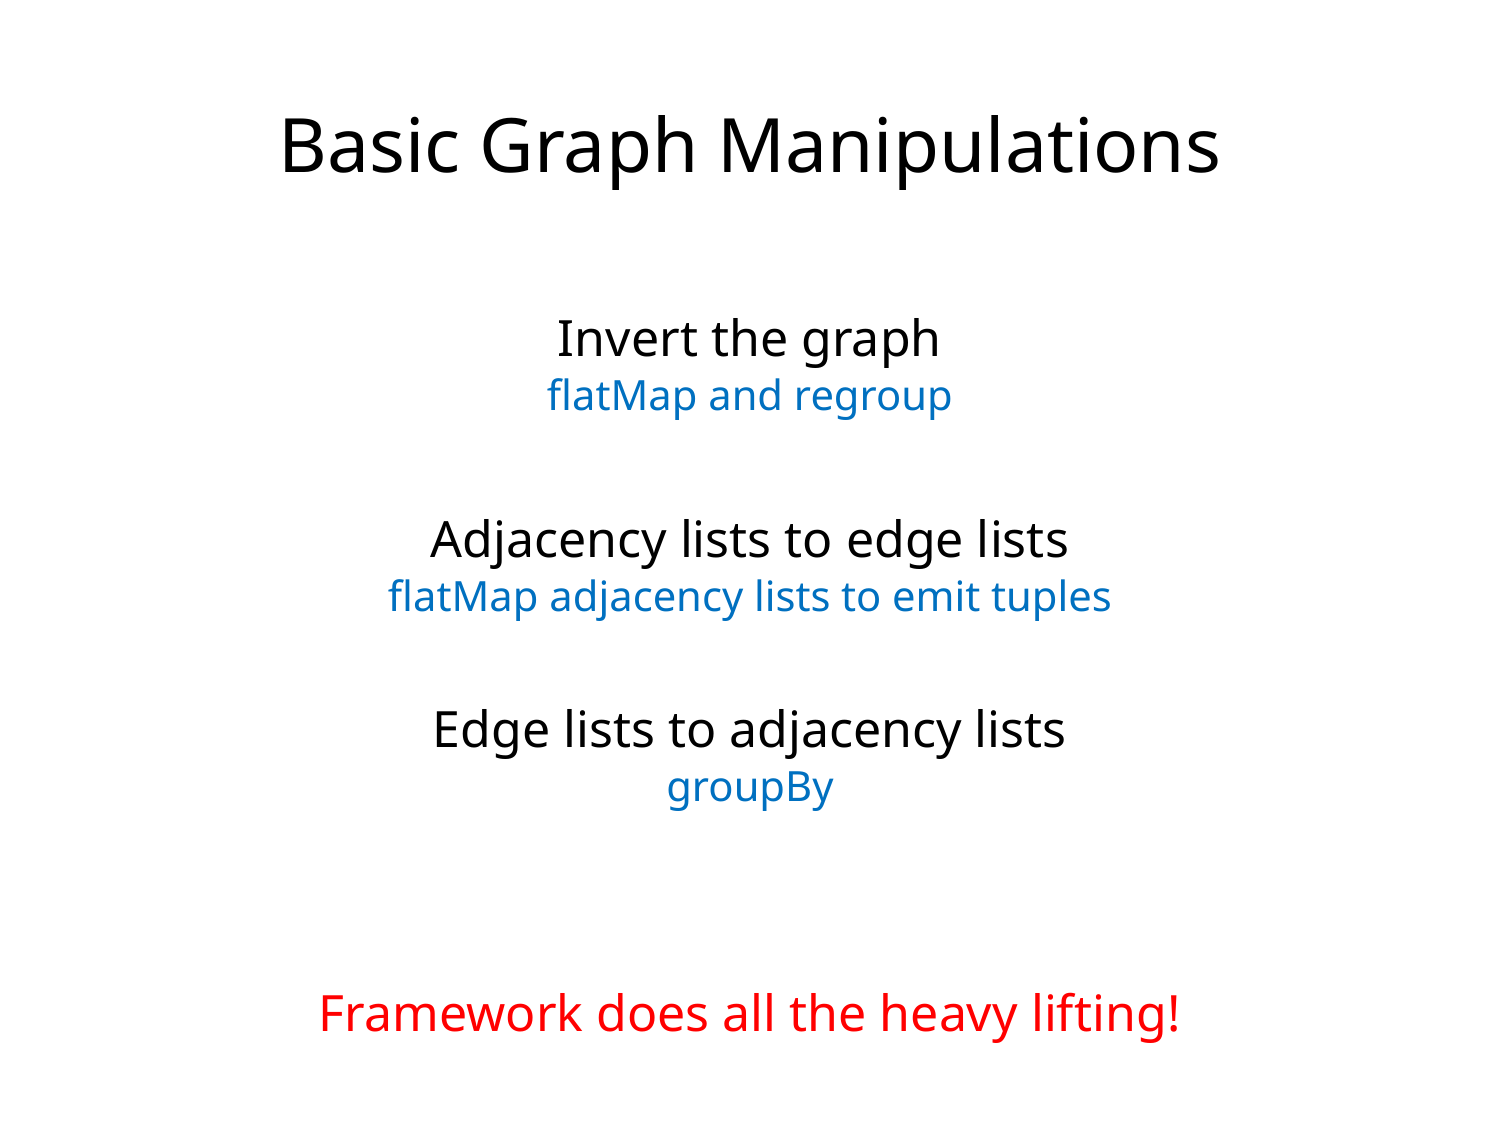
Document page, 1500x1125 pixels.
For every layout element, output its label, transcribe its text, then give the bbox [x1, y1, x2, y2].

text_box Edge lists to adjacency lists [0, 689, 1500, 752]
text_box Invert the graph [0, 299, 1500, 361]
text_box flatMap adjacency lists to emit tuples [0, 562, 1500, 628]
text_box Basic Graph Manipulations [0, 90, 1500, 203]
text_box flatMap and regroup [0, 361, 1500, 427]
text_box Adjacency lists to edge lists [0, 499, 1500, 562]
text_box groupBy [0, 752, 1500, 817]
text_box Framework does all the heavy lifting! [0, 974, 1500, 1049]
